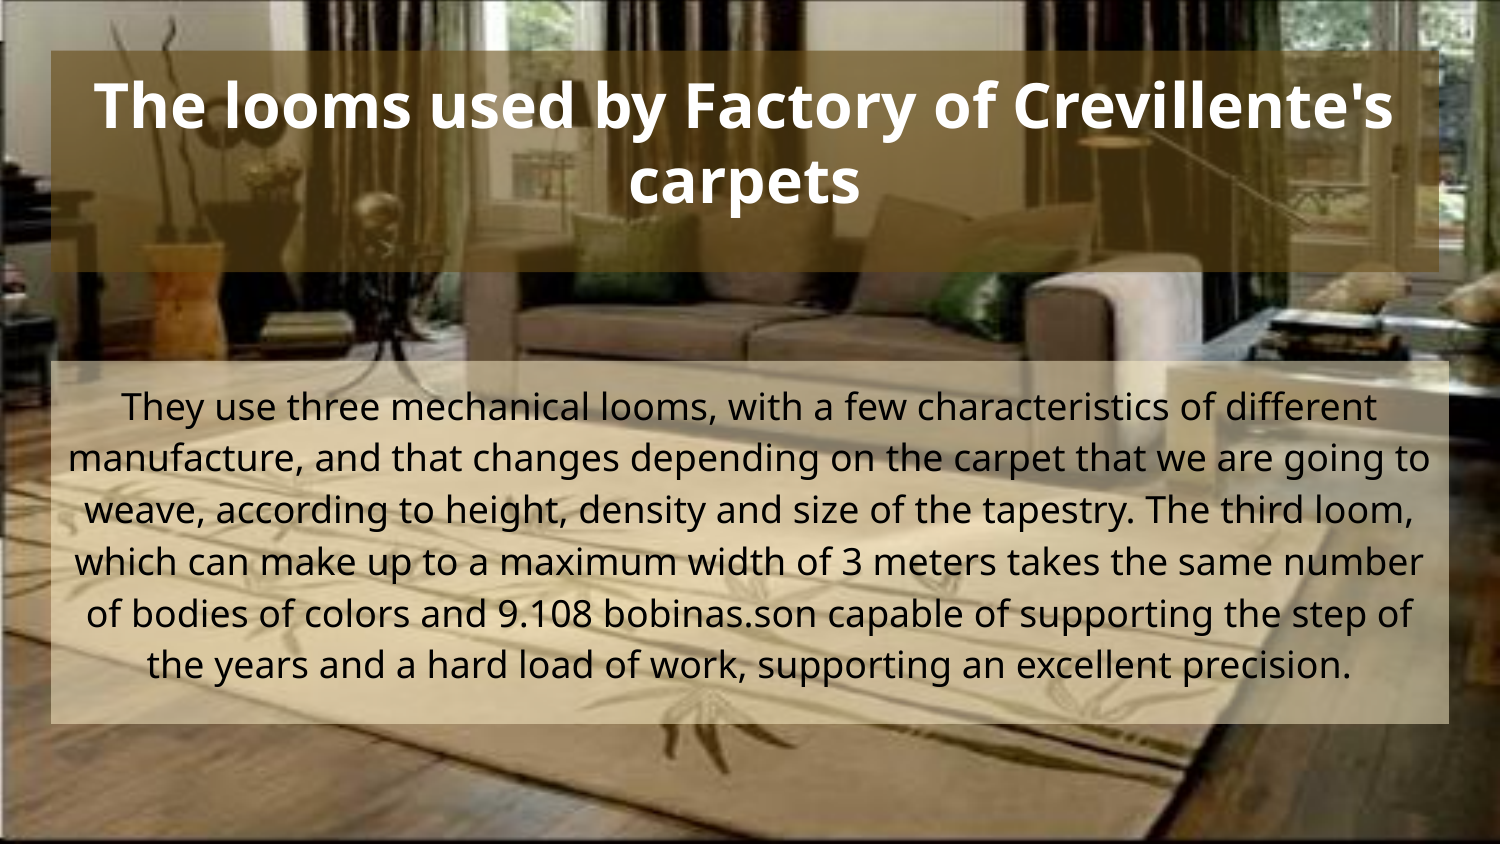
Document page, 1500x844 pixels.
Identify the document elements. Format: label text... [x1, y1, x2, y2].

picture [0, 0, 1500, 844]
title The looms used by Factory of Crevillente's carpets [51, 50, 1439, 273]
list They use three mechanical looms, with a few characteristics of different manufacture, and that changes depending on the carpet that we are going to weave, according to height, density and size of the tapestry. The third loom, which can make up to a maximum width of 3 meters takes the same number of bodies of colors and 9.108 bobinas.son capable of supporting the step of the years and a hard load of work, supporting an excellent precision. [51, 360, 1449, 724]
